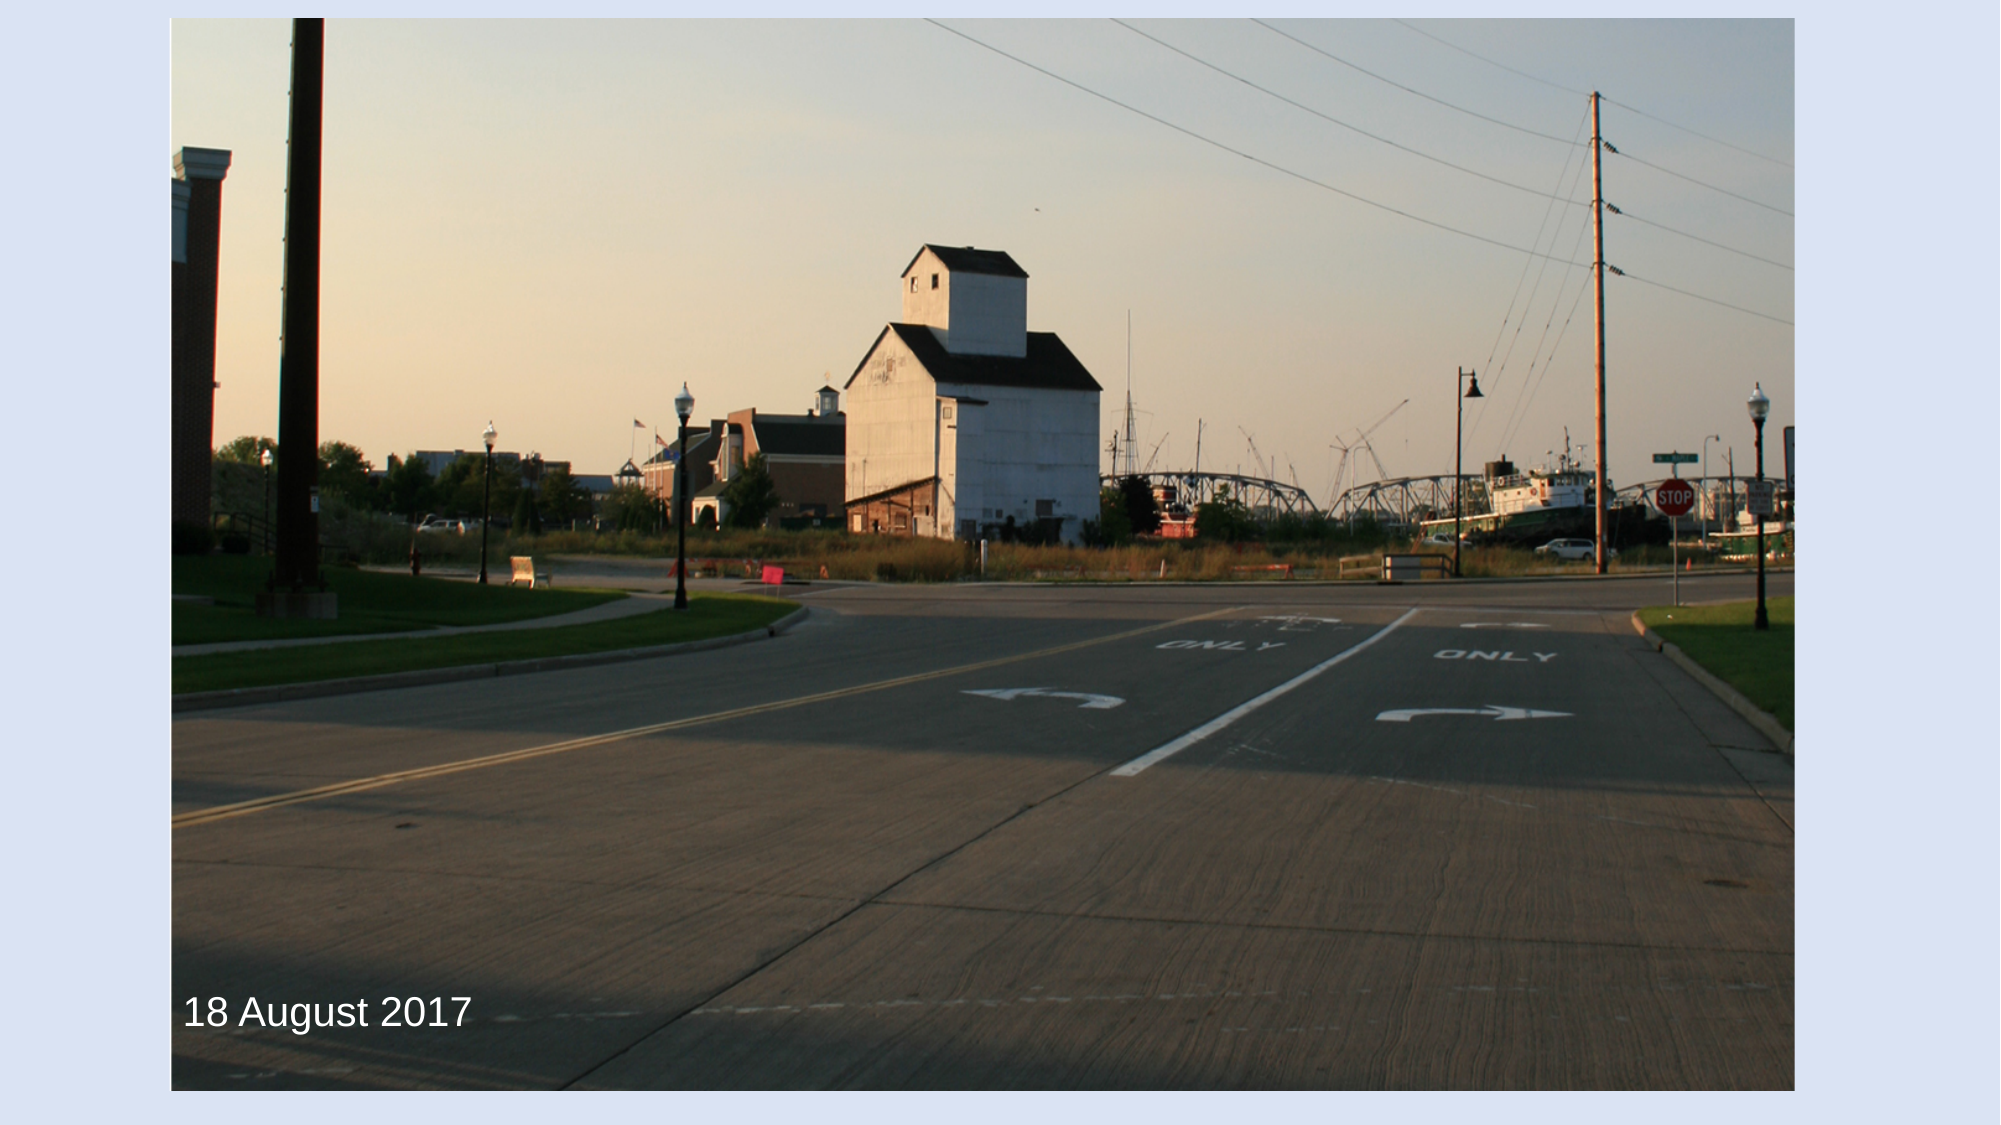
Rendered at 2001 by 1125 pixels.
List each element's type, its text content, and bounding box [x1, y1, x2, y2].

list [169, 18, 1795, 1091]
text_box 18 August 2017 [167, 904, 1520, 1122]
